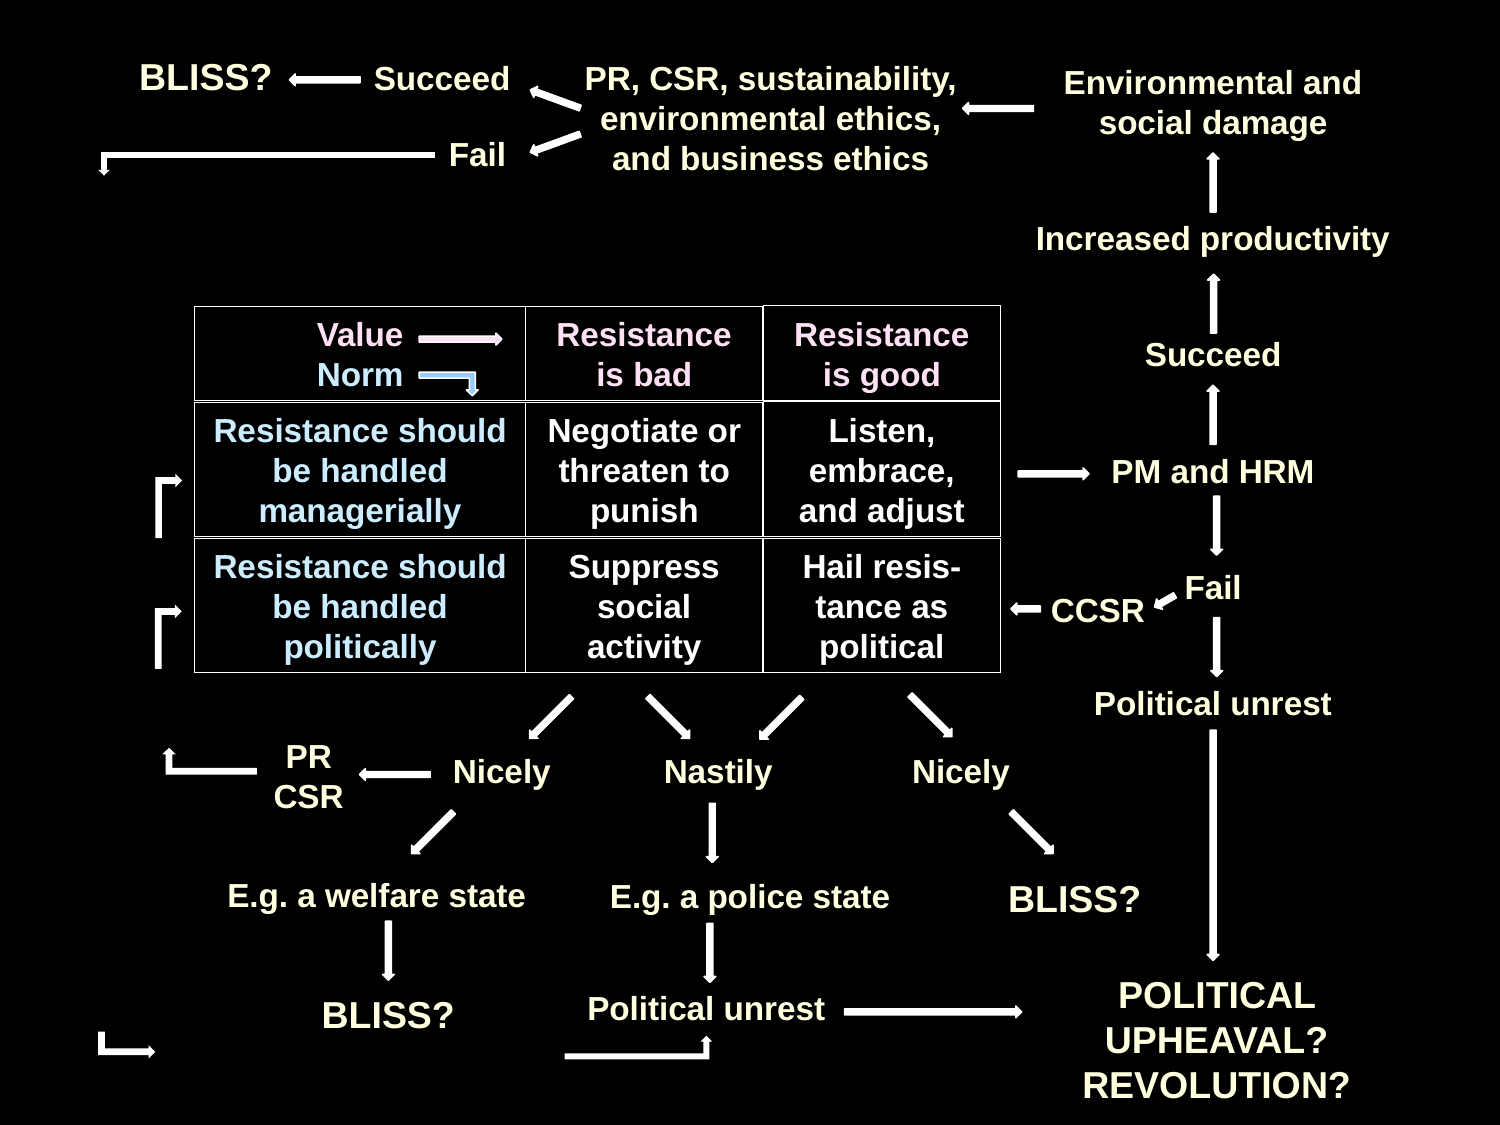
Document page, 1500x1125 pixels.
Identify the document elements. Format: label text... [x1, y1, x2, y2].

text_box Increased productivity [1018, 210, 1408, 265]
text_box [162, 747, 257, 775]
text_box Bliss? [269, 984, 508, 1044]
text_box Bliss? [87, 45, 325, 106]
text_box [1207, 274, 1220, 334]
text_box [706, 803, 719, 863]
text_box Environmental and social damage [1018, 53, 1408, 149]
text_box Bliss? [879, 867, 1270, 928]
text_box Resistance is bad [526, 306, 763, 401]
text_box [1210, 496, 1223, 556]
text_box [1009, 809, 1054, 854]
text_box Listen, embrace, and adjust [763, 401, 1001, 537]
text_box Suppress social activity [525, 538, 763, 673]
text_box Resistance should be handled politically [194, 538, 525, 673]
text_box Resistance is good [763, 305, 1001, 401]
text_box CCSR [1001, 581, 1217, 637]
text_box PR, CSR, sustainability, environmental ethics, and business ethics [564, 49, 977, 185]
text_box [98, 1031, 156, 1059]
text_box [1154, 592, 1177, 610]
text_box [703, 923, 716, 983]
text_box Fail [358, 125, 564, 180]
text_box [411, 809, 456, 854]
text_box [977, 105, 1034, 112]
text_box Political upheaval? Revolution? [1021, 963, 1412, 1114]
text_box [419, 333, 502, 346]
text_box [1207, 928, 1220, 961]
text_box [382, 921, 395, 981]
text_box PM and HRM [1094, 442, 1332, 498]
text_box Nicely [842, 743, 1080, 798]
text_box [419, 372, 479, 396]
text_box [154, 604, 182, 669]
text_box [1010, 603, 1041, 615]
text_box Political unrest [1018, 674, 1408, 730]
text_box [529, 694, 574, 739]
text_box Succeed [1094, 326, 1332, 381]
text_box E.g. a welfare state [182, 866, 572, 922]
text_box PR CSR [245, 727, 372, 823]
text_box Nastily [599, 742, 837, 798]
text_box [98, 152, 435, 176]
text_box Succeed [325, 49, 561, 105]
text_box [645, 694, 690, 739]
text_box [1018, 467, 1090, 480]
text_box Negotiate or threaten to punish [525, 402, 763, 537]
text_box Fail [1094, 558, 1332, 614]
text_box [564, 1035, 713, 1060]
text_box Nicely [383, 743, 599, 798]
text_box E.g. a police state [555, 867, 879, 923]
text_box [289, 73, 361, 86]
text_box [1210, 730, 1217, 867]
text_box Hail resis-tance as political [763, 538, 1001, 673]
text_box Resistance should be handled managerially [194, 402, 525, 537]
text_box [1207, 153, 1219, 213]
text_box [1210, 617, 1223, 677]
text_box Value Norm [194, 306, 526, 401]
text_box [1207, 385, 1219, 445]
text_box [530, 86, 564, 106]
text_box Political unrest [511, 980, 902, 1035]
text_box [530, 136, 564, 156]
text_box [759, 695, 804, 740]
text_box [844, 1005, 1022, 1018]
text_box [155, 473, 183, 539]
text_box [372, 771, 431, 778]
text_box [907, 692, 952, 737]
